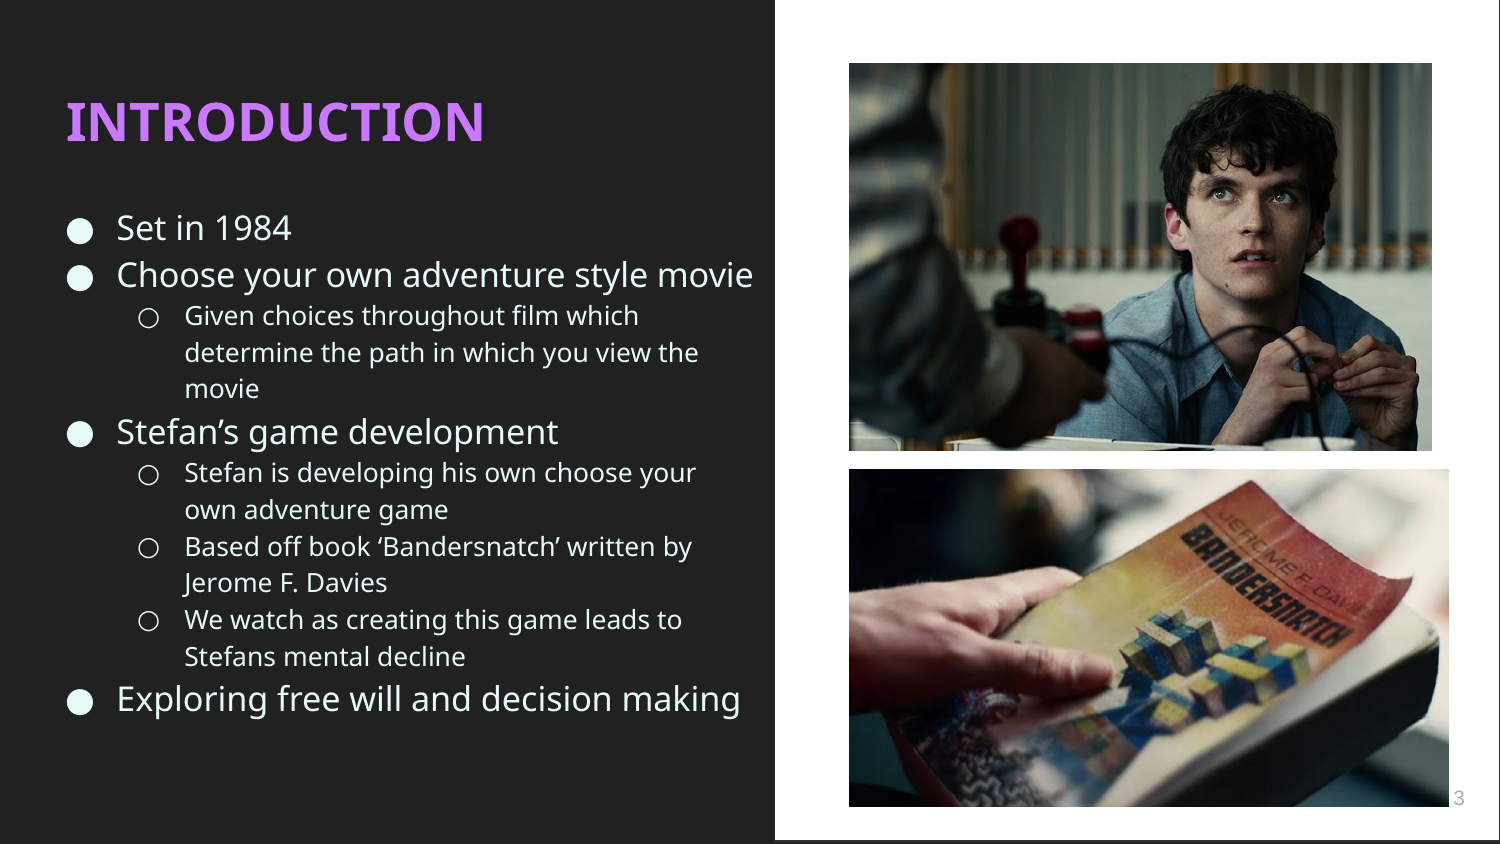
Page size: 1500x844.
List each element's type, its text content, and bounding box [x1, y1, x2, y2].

slide_number ‹#› [1389, 764, 1480, 830]
picture [849, 469, 1450, 808]
title INTRODUCTION [51, 72, 774, 167]
picture [849, 62, 1432, 451]
list Set in 1984 Choose your own adventure style movie Given choices throughout film which determine the path in which you view the movie Stefan’s game development Stefan is developing his own choose your own adventure game Based off book ‘Bandersnatch’ written by Jerome F. Davies We watch as creating this game leads to Stefans mental decline Exploring free will and decision making [32, 185, 769, 756]
text_box [774, 0, 1500, 842]
